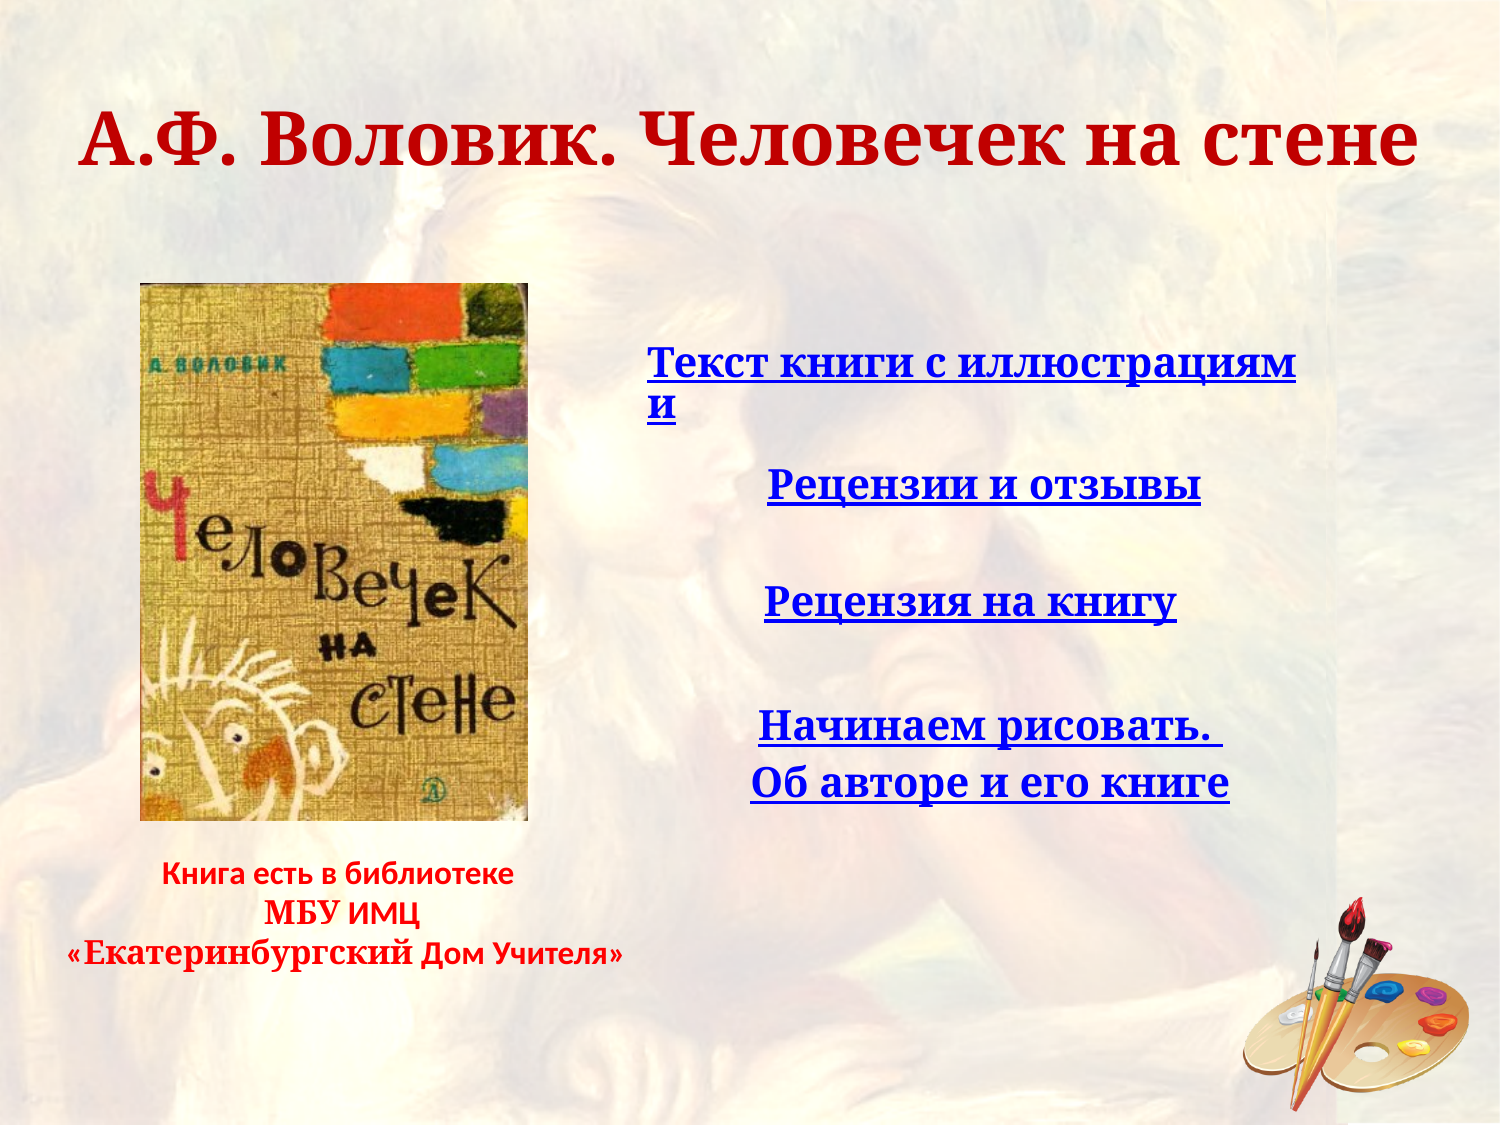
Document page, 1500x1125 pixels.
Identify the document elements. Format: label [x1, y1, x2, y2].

picture [1230, 895, 1477, 1125]
text_box [0, 0, 1500, 1125]
picture [140, 282, 528, 821]
